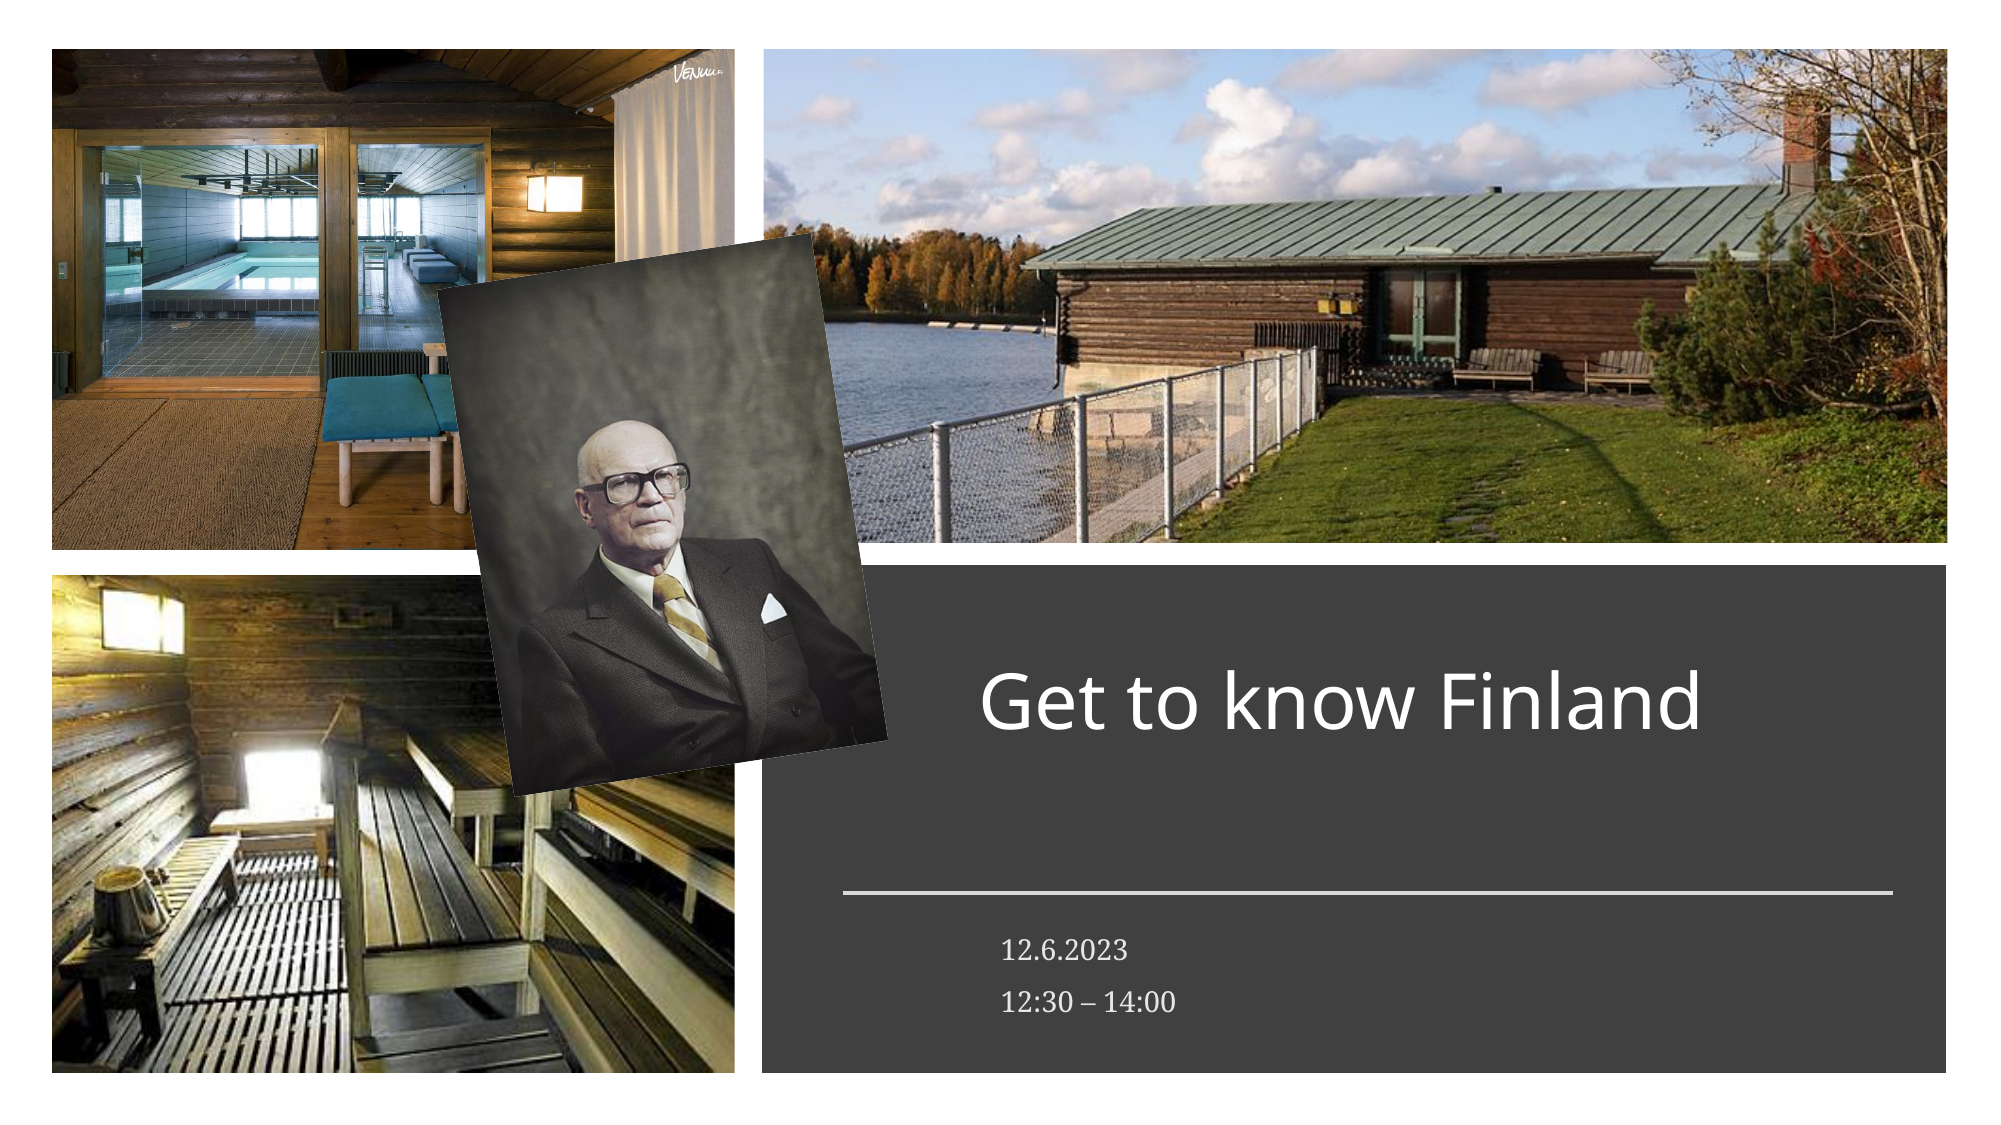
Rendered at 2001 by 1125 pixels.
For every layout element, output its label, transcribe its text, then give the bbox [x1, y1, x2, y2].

title Get to know Finland [963, 583, 2000, 833]
picture [52, 49, 1948, 1073]
text_box [771, 575, 1937, 1064]
subtitle 12.6.2023 12:30 – 14:00 [985, 928, 2000, 1028]
